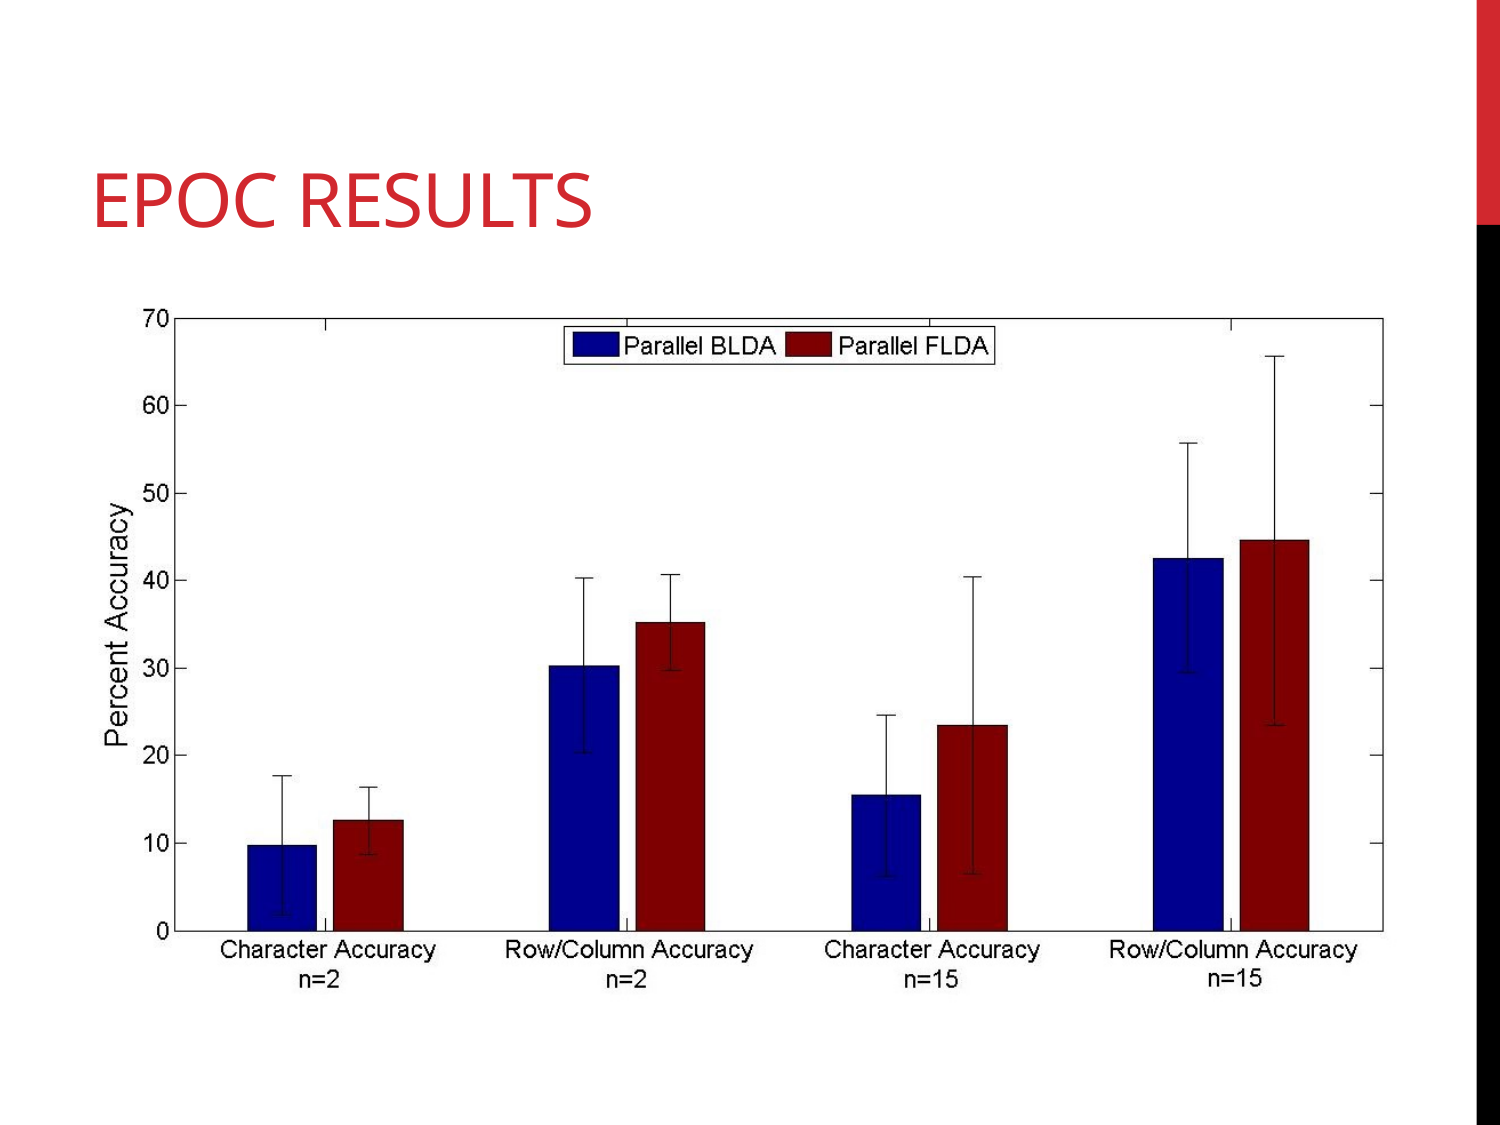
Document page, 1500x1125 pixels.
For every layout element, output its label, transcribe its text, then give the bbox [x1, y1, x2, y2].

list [86, 261, 1413, 1013]
title EPOC Results [75, 25, 1025, 250]
